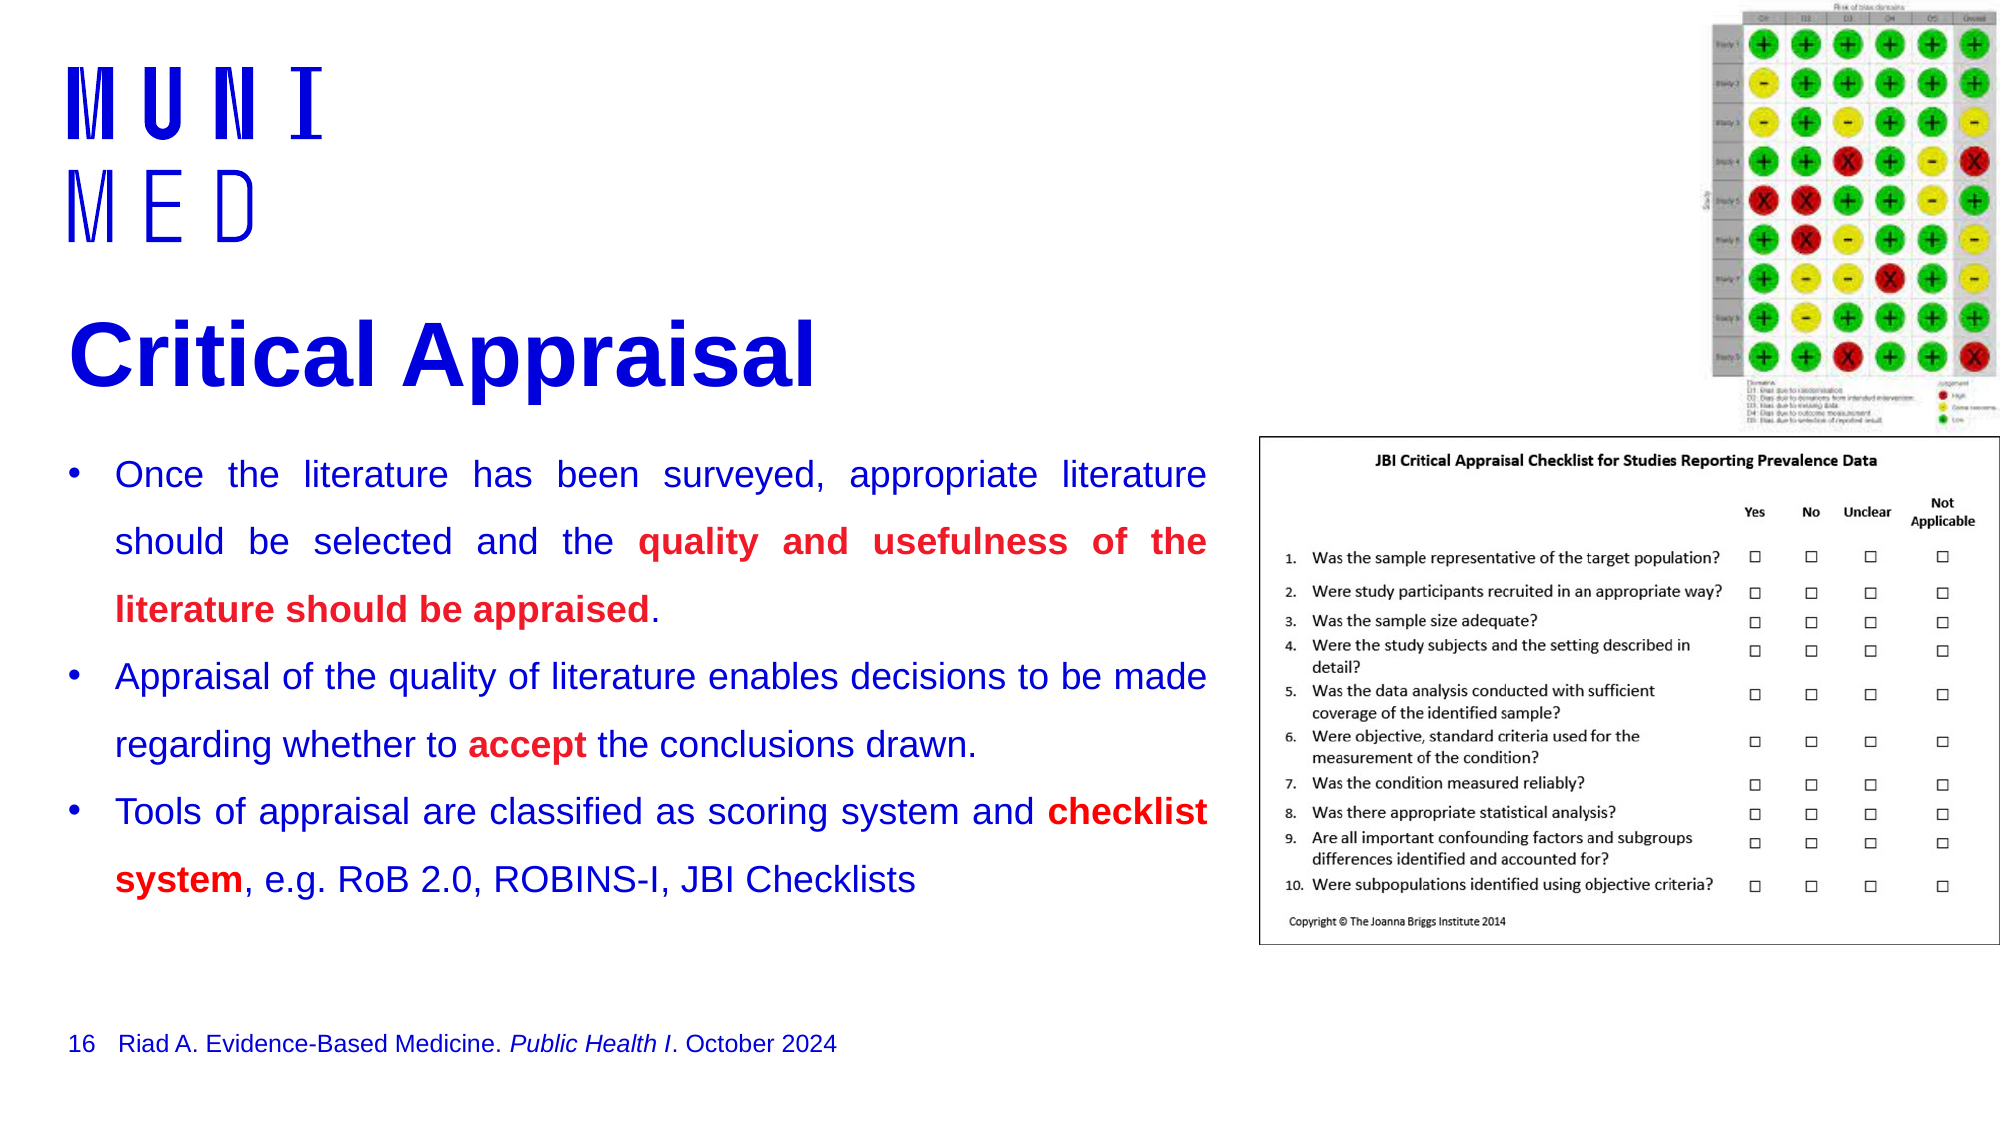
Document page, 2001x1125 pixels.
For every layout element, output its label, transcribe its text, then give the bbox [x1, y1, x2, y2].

title Critical Appraisal [68, 313, 1694, 394]
footer Riad A. Evidence-Based Medicine. Public Health I. October 2024 [118, 1021, 1418, 1063]
picture [1258, 0, 2000, 945]
slide_number 16 [67, 1021, 110, 1063]
text_box Once the literature has been surveyed, appropriate literature should be selected and the quality and usefulness of the literature should be appraised. Appraisal of the quality of literature enables decisions to be made regarding whether to accept the conclusions drawn. Tools of appraisal are classified as scoring system and checklist system, e.g. RoB 2.0, ROBINS-I, JBI Checklists [67, 427, 1208, 954]
